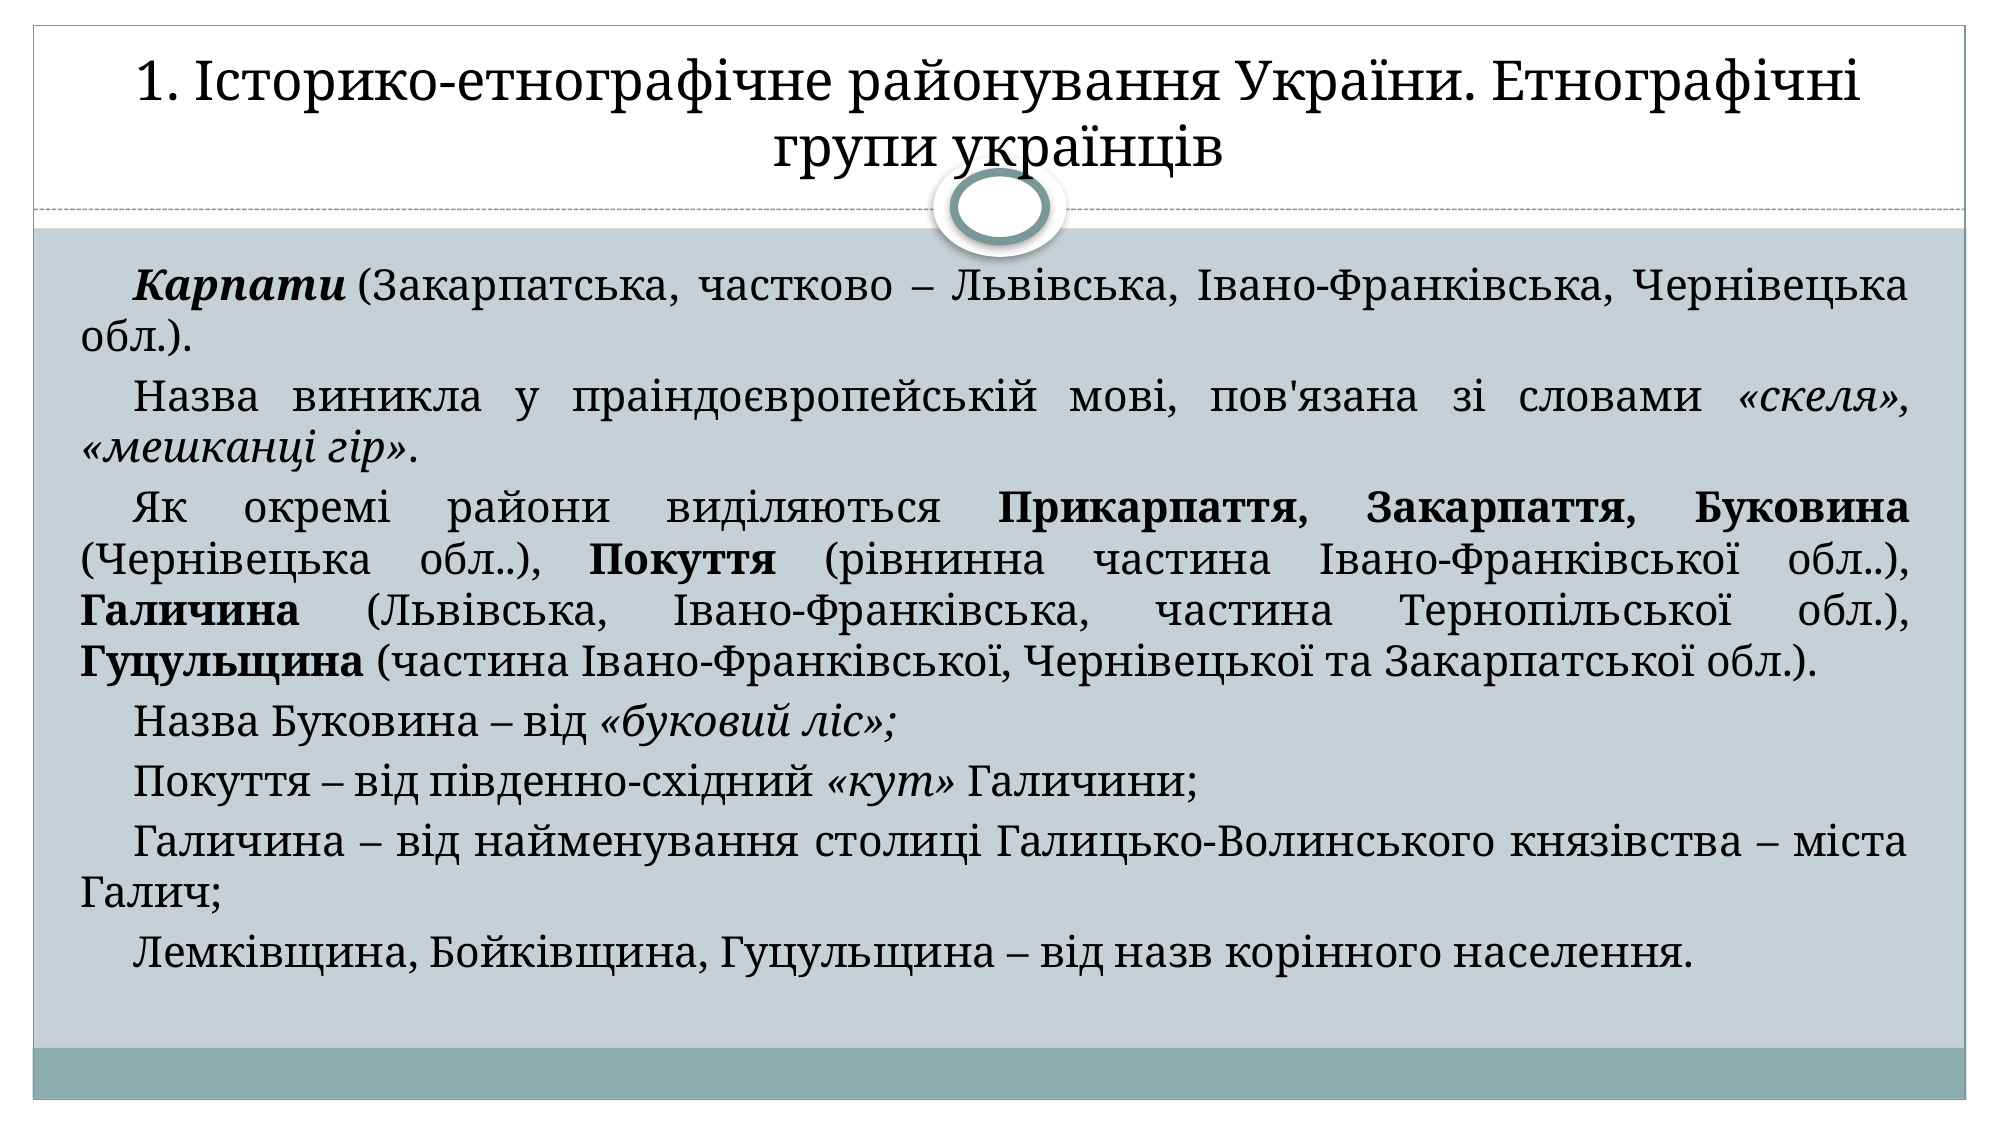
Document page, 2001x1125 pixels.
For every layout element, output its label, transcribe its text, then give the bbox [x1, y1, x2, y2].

list Карпати (Закарпатська, частково – Львівська, Івано-Франківська, Чернівецька обл.). Назва виникла у праіндоєвропейській мові, пов'язана зі словами «скеля», «мешканці гір». Як окремі райони виділяються Прикарпаття, Закарпаття, Буковина (Чернівецька обл..), Покуття (рівнинна частина Івано-Франківської обл..), Галичина (Львівська, Івано-Франківська, частина Тернопільської обл.), Гуцульщина (частина Івано-Франківської, Чернівецької та Закарпатської обл.). Назва Буковина – від «буковий ліс»; Покуття – від південно-східний «кут» Галичини; Галичина – від найменування столиці Галицько-Волинського князівства – міста Галич; Лемківщина, Бойківщина, Гуцульщина – від назв корінного населення. [66, 250, 1926, 1001]
title 1. Історико-етнографічне районування України. Етнографічні групи українців [66, 37, 1933, 252]
